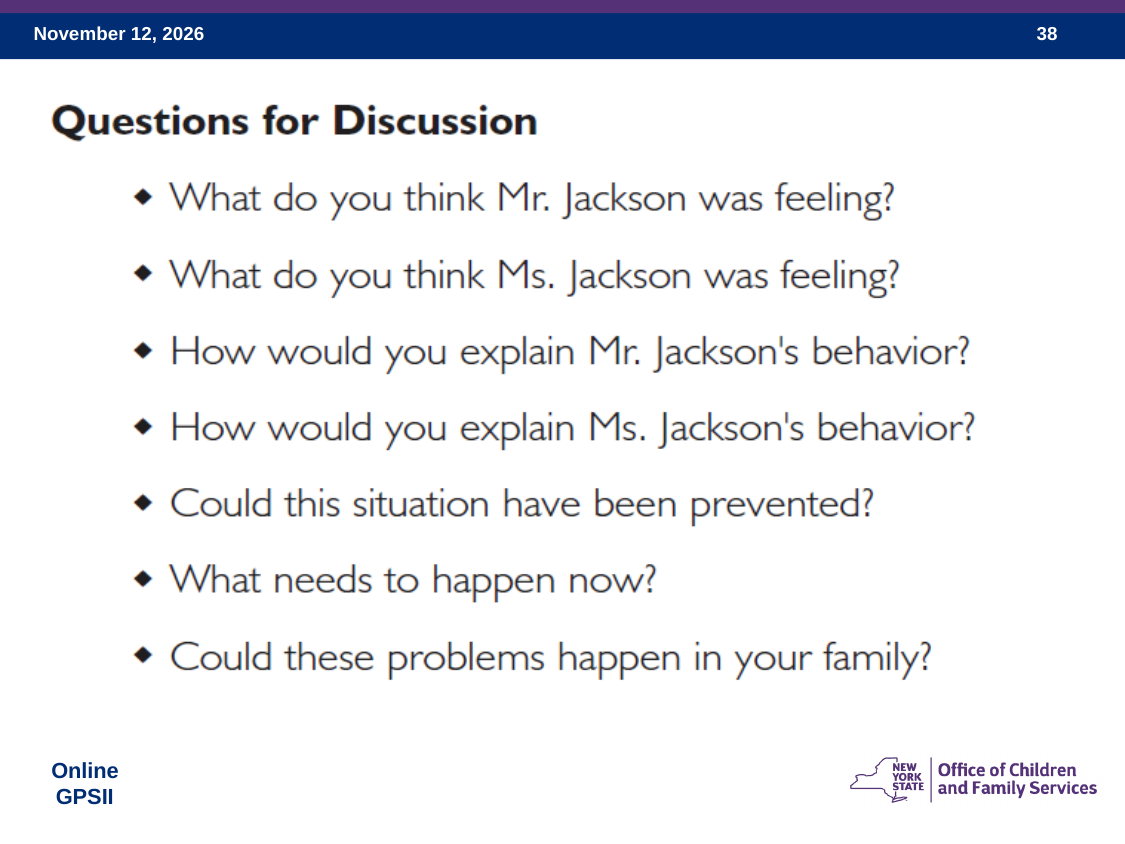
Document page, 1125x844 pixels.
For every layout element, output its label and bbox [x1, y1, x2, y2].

picture [12, 91, 1088, 735]
picture [842, 749, 1104, 810]
